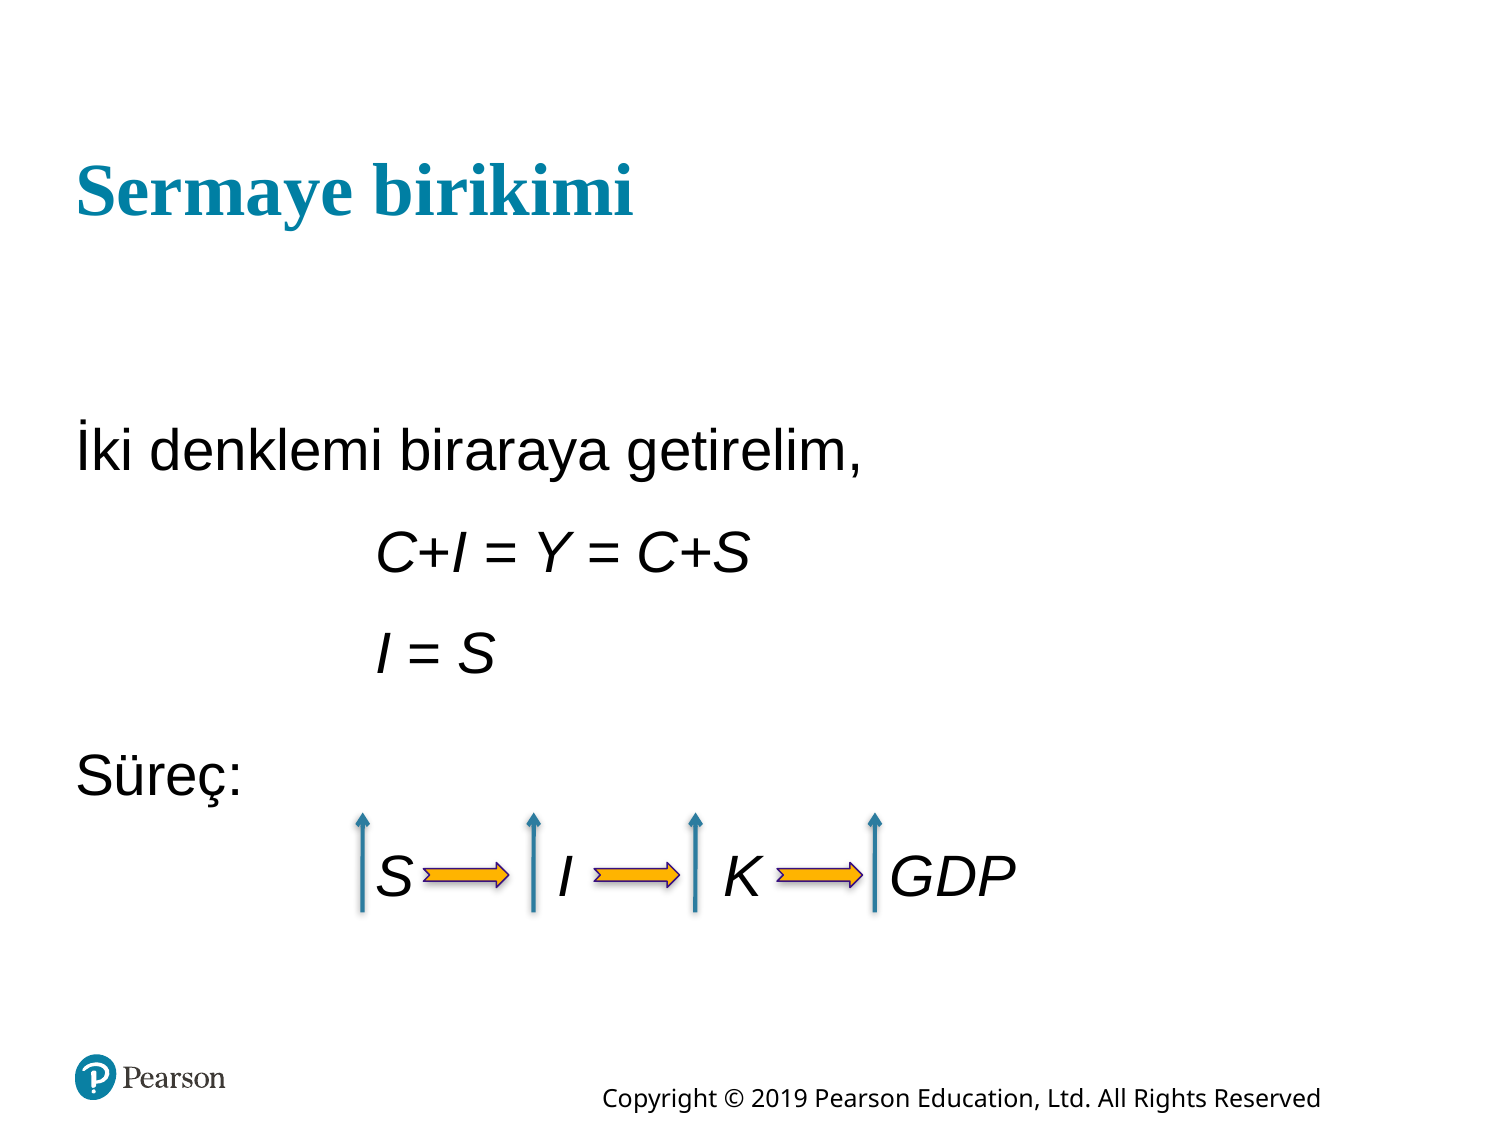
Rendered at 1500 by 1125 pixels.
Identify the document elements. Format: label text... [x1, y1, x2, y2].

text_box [362, 812, 876, 913]
list İki denklemi biraraya getirelim, C+I = Y = C+S I = S Süreç: S I K GDP [75, 412, 1425, 963]
title Sermaye birikimi [75, 50, 1425, 230]
